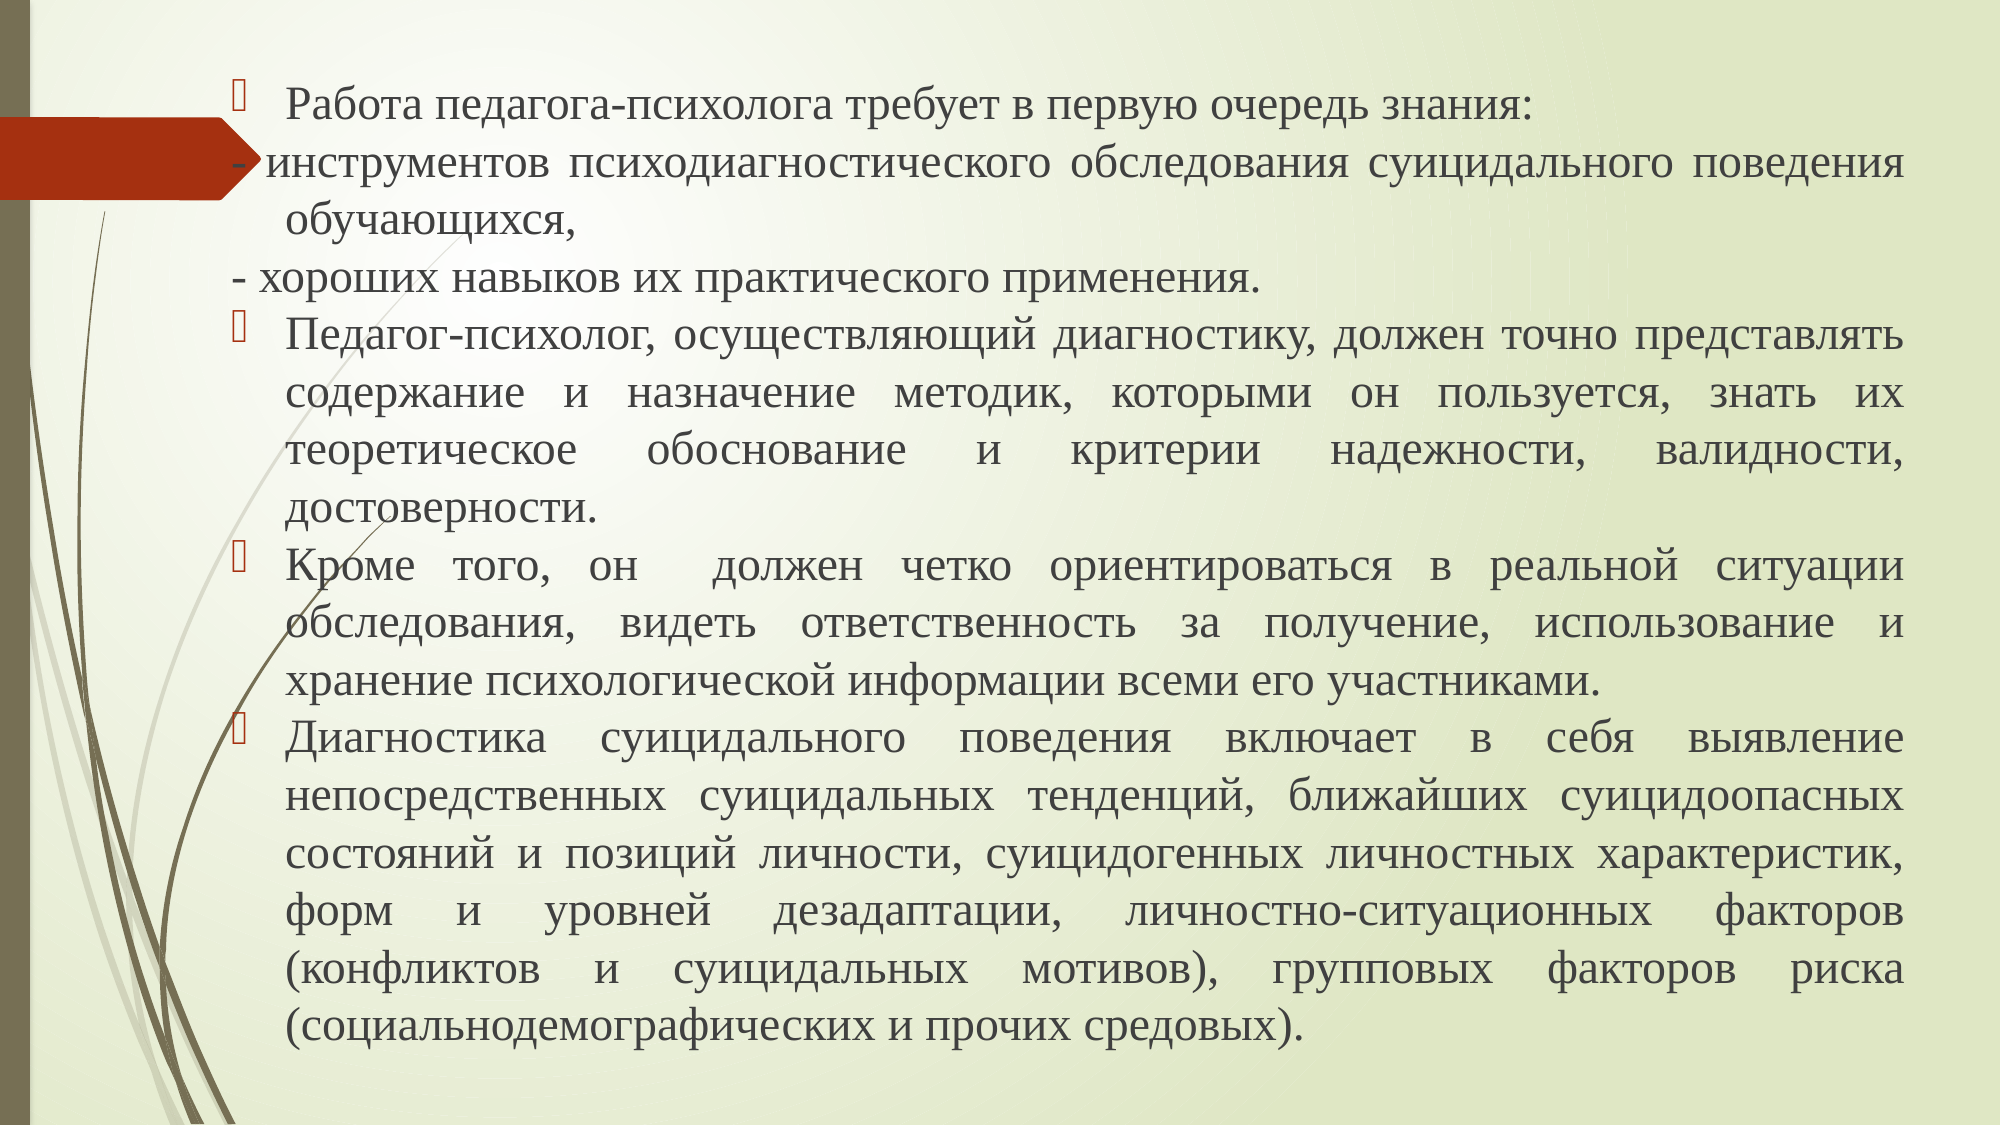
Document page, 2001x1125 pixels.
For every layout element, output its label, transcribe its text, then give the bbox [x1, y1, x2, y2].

list Работа педагога-психолога требует в первую очередь знания: - инструментов психодиагностического обследования суицидального поведения обучающихся, - хороших навыков их практического применения. Педагог-психолог, осуществляющий диагностику, должен точно представлять содержание и назначение методик, которыми он пользуется, знать их теоретическое обоснование и критерии надежности, валидности, достоверности. Кроме того, он должен четко ориентироваться в реальной ситуации обследования, видеть ответственность за получение, использование и хранение психологической информации всеми его участниками. Диагностика суицидального поведения включает в себя выявление непосредственных суицидальных тенденций, ближайших суицидоопасных состояний и позиций личности, суицидогенных личностных характеристик, форм и уровней дезадаптации, личностно-ситуационных факторов (конфликтов и суицидальных мотивов), групповых факторов риска (социальнодемографических и прочих средовых). [216, 64, 1922, 1062]
